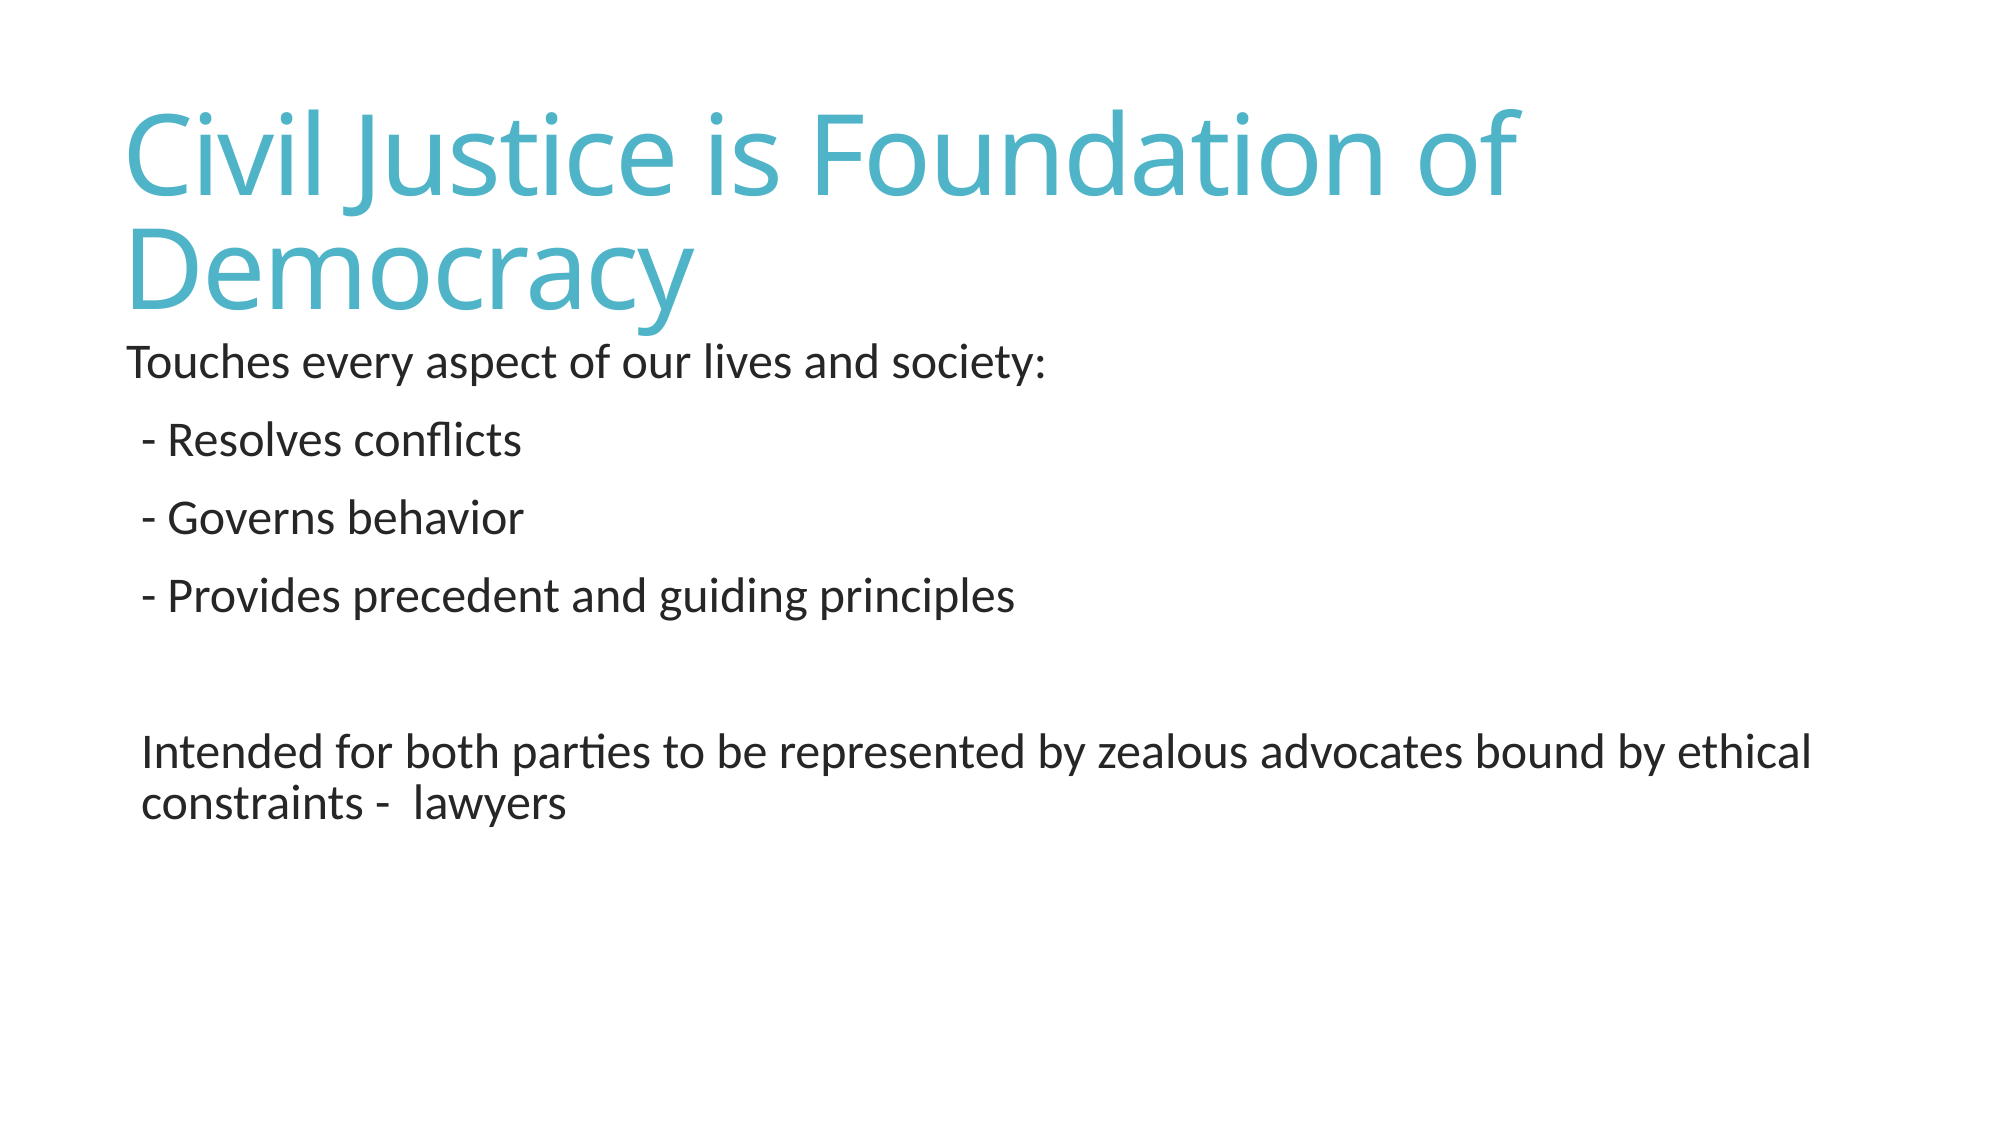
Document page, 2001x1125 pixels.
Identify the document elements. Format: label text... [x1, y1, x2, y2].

title Civil Justice is Foundation of Democracy [107, 81, 1875, 354]
list Touches every aspect of our lives and society: - Resolves conflicts - Governs behavior - Provides precedent and guiding principles Intended for both parties to be represented by zealous advocates bound by ethical constraints - lawyers [111, 329, 1876, 948]
